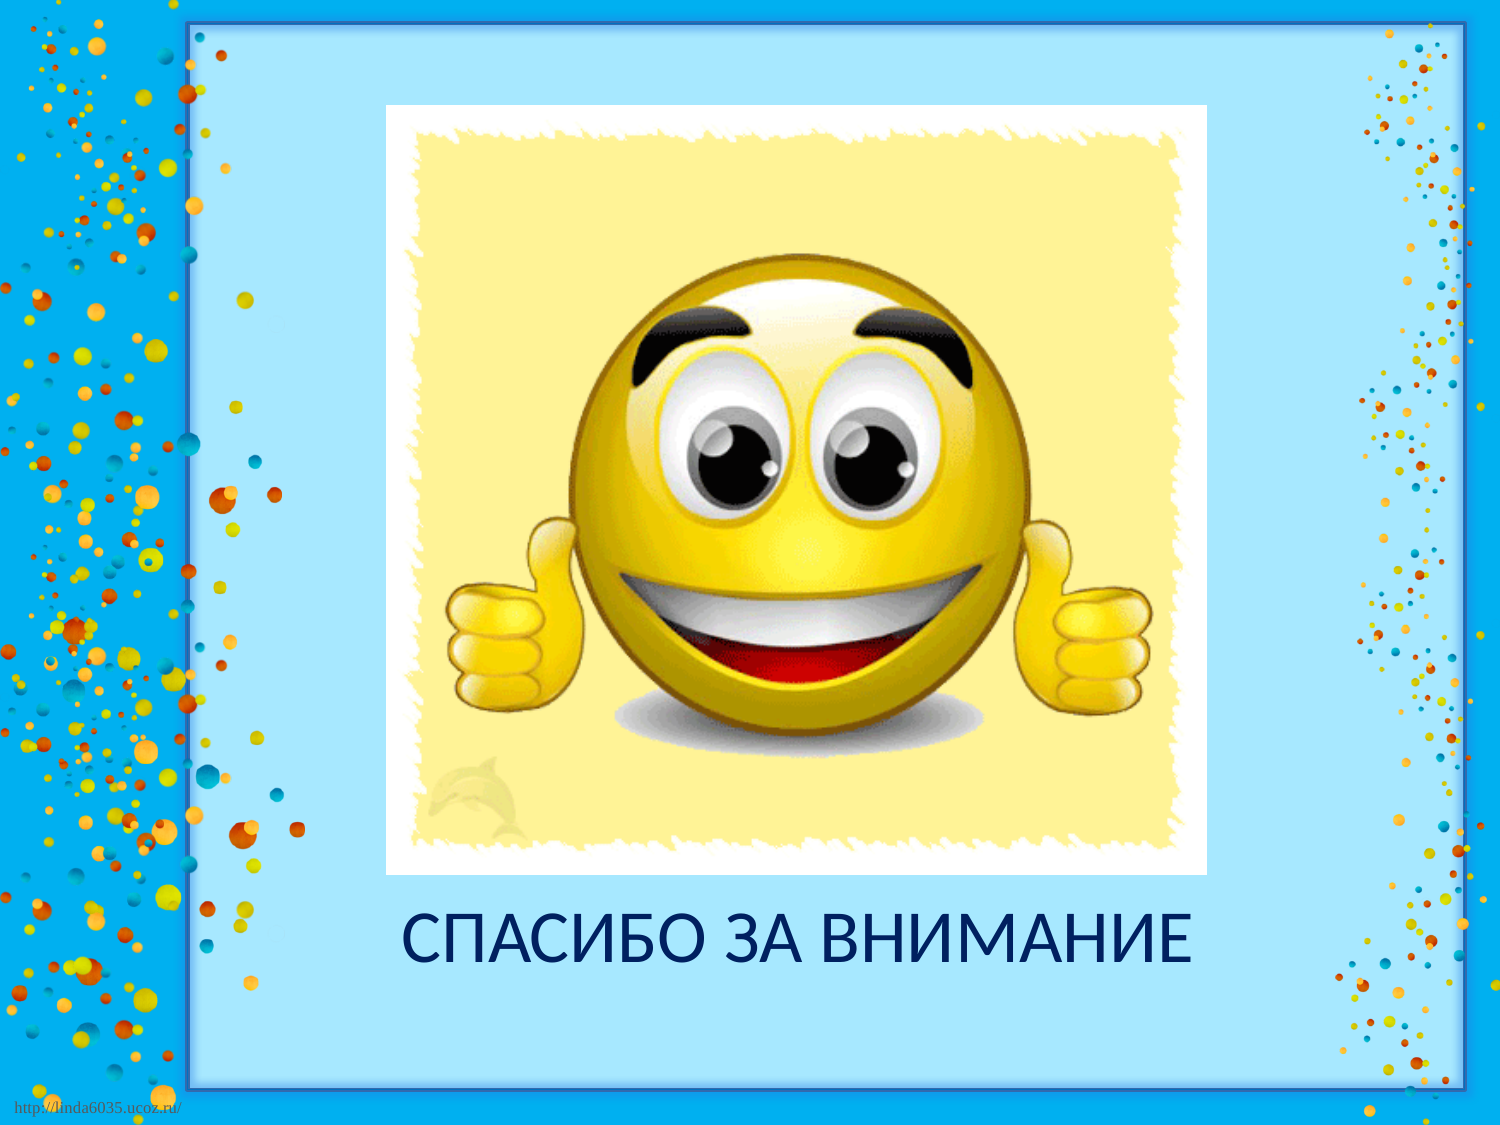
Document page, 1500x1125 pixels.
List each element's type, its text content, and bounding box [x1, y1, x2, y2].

picture [110, 251, 126, 263]
picture [12, 986, 27, 1001]
picture [79, 535, 92, 548]
picture [46, 807, 53, 814]
picture [108, 1073, 121, 1080]
picture [134, 989, 157, 1012]
picture [74, 348, 91, 365]
picture [70, 48, 78, 55]
picture [44, 612, 97, 656]
picture [0, 448, 9, 455]
picture [1478, 123, 1485, 130]
picture [44, 228, 54, 237]
picture [85, 901, 105, 930]
picture [87, 648, 106, 665]
picture [139, 549, 163, 572]
picture [132, 943, 142, 952]
picture [156, 539, 163, 547]
picture [1477, 632, 1484, 639]
picture [102, 183, 110, 191]
picture [169, 610, 178, 619]
picture [78, 387, 92, 400]
picture [118, 928, 133, 943]
picture [57, 998, 71, 1012]
picture [106, 495, 114, 502]
picture [7, 394, 19, 406]
picture [73, 1032, 98, 1048]
picture [44, 1094, 61, 1112]
picture [134, 871, 143, 879]
picture [0, 645, 16, 659]
picture [156, 885, 181, 910]
picture [17, 153, 25, 161]
picture [103, 749, 111, 758]
picture [64, 691, 84, 707]
picture [124, 214, 133, 224]
picture [1477, 403, 1484, 410]
picture [135, 699, 152, 716]
picture [26, 441, 33, 448]
picture [58, 84, 66, 92]
picture [92, 847, 115, 861]
picture [101, 384, 111, 394]
picture [30, 457, 51, 470]
picture [69, 877, 82, 884]
picture [69, 442, 81, 454]
picture [102, 710, 110, 718]
picture [44, 838, 53, 847]
picture [102, 589, 117, 607]
picture [26, 722, 33, 729]
picture [1491, 980, 1500, 990]
picture [159, 159, 177, 177]
picture [0, 892, 11, 903]
picture [118, 647, 140, 670]
picture [95, 159, 103, 168]
picture [129, 894, 140, 900]
picture [162, 21, 1208, 1093]
picture [134, 1115, 143, 1125]
picture [131, 1052, 141, 1062]
picture [70, 567, 89, 583]
picture [158, 659, 170, 669]
picture [137, 820, 177, 855]
picture [94, 548, 103, 556]
picture [163, 442, 173, 452]
picture [43, 573, 56, 581]
picture [135, 735, 157, 763]
picture [132, 519, 139, 526]
picture [135, 780, 145, 790]
picture [68, 118, 77, 128]
picture [81, 780, 94, 792]
picture [44, 485, 61, 503]
picture [33, 289, 51, 311]
picture [13, 675, 26, 690]
picture [75, 743, 92, 762]
picture [0, 283, 11, 293]
picture [60, 480, 68, 488]
picture [25, 925, 35, 935]
picture [132, 800, 139, 807]
picture [125, 983, 134, 992]
picture [94, 20, 103, 28]
picture [64, 957, 109, 985]
picture [103, 222, 111, 229]
picture [125, 373, 134, 383]
picture [69, 266, 82, 275]
picture [159, 769, 177, 786]
picture [158, 49, 170, 59]
picture [107, 198, 124, 215]
picture [33, 899, 51, 920]
picture [24, 359, 33, 368]
picture [151, 1085, 175, 1109]
picture [105, 567, 115, 572]
picture [49, 353, 59, 363]
picture [136, 90, 152, 106]
picture [110, 861, 121, 871]
picture [87, 304, 105, 321]
picture [79, 816, 92, 829]
picture [134, 590, 141, 597]
picture [28, 1025, 38, 1032]
picture [169, 292, 179, 301]
picture [123, 150, 132, 162]
picture [44, 657, 57, 670]
picture [88, 38, 106, 55]
picture [122, 533, 138, 548]
picture [114, 556, 123, 563]
picture [130, 735, 138, 742]
picture [107, 808, 138, 833]
picture [46, 526, 53, 533]
picture [69, 723, 84, 735]
picture [130, 443, 141, 461]
picture [59, 759, 68, 769]
picture [115, 1021, 143, 1039]
picture [82, 142, 92, 152]
picture [49, 962, 59, 972]
picture [106, 776, 126, 792]
picture [95, 687, 103, 695]
picture [135, 170, 145, 181]
picture [115, 411, 143, 430]
picture [75, 216, 89, 225]
picture [1365, 1106, 1375, 1116]
picture [73, 422, 89, 439]
picture [25, 315, 35, 325]
picture [0, 729, 9, 736]
picture [163, 1051, 173, 1061]
picture [78, 668, 92, 681]
picture [1335, 789, 1473, 1095]
picture [38, 423, 48, 428]
picture [38, 704, 48, 709]
picture [145, 340, 167, 362]
picture [21, 738, 51, 752]
picture [137, 223, 155, 246]
picture [108, 463, 121, 471]
picture [33, 1085, 46, 1098]
picture [101, 994, 111, 1004]
picture [78, 499, 94, 525]
picture [24, 969, 33, 978]
picture [133, 333, 142, 343]
picture [44, 104, 52, 112]
picture [169, 0, 178, 9]
picture [123, 680, 132, 690]
picture [43, 45, 56, 53]
picture [134, 486, 159, 515]
picture [85, 104, 92, 112]
picture [7, 1005, 17, 1015]
picture [110, 173, 119, 182]
picture [1359, 23, 1474, 513]
list СПАСИБО ЗА ВНИМАНИЕ [386, 880, 1306, 1013]
picture [1357, 527, 1473, 786]
